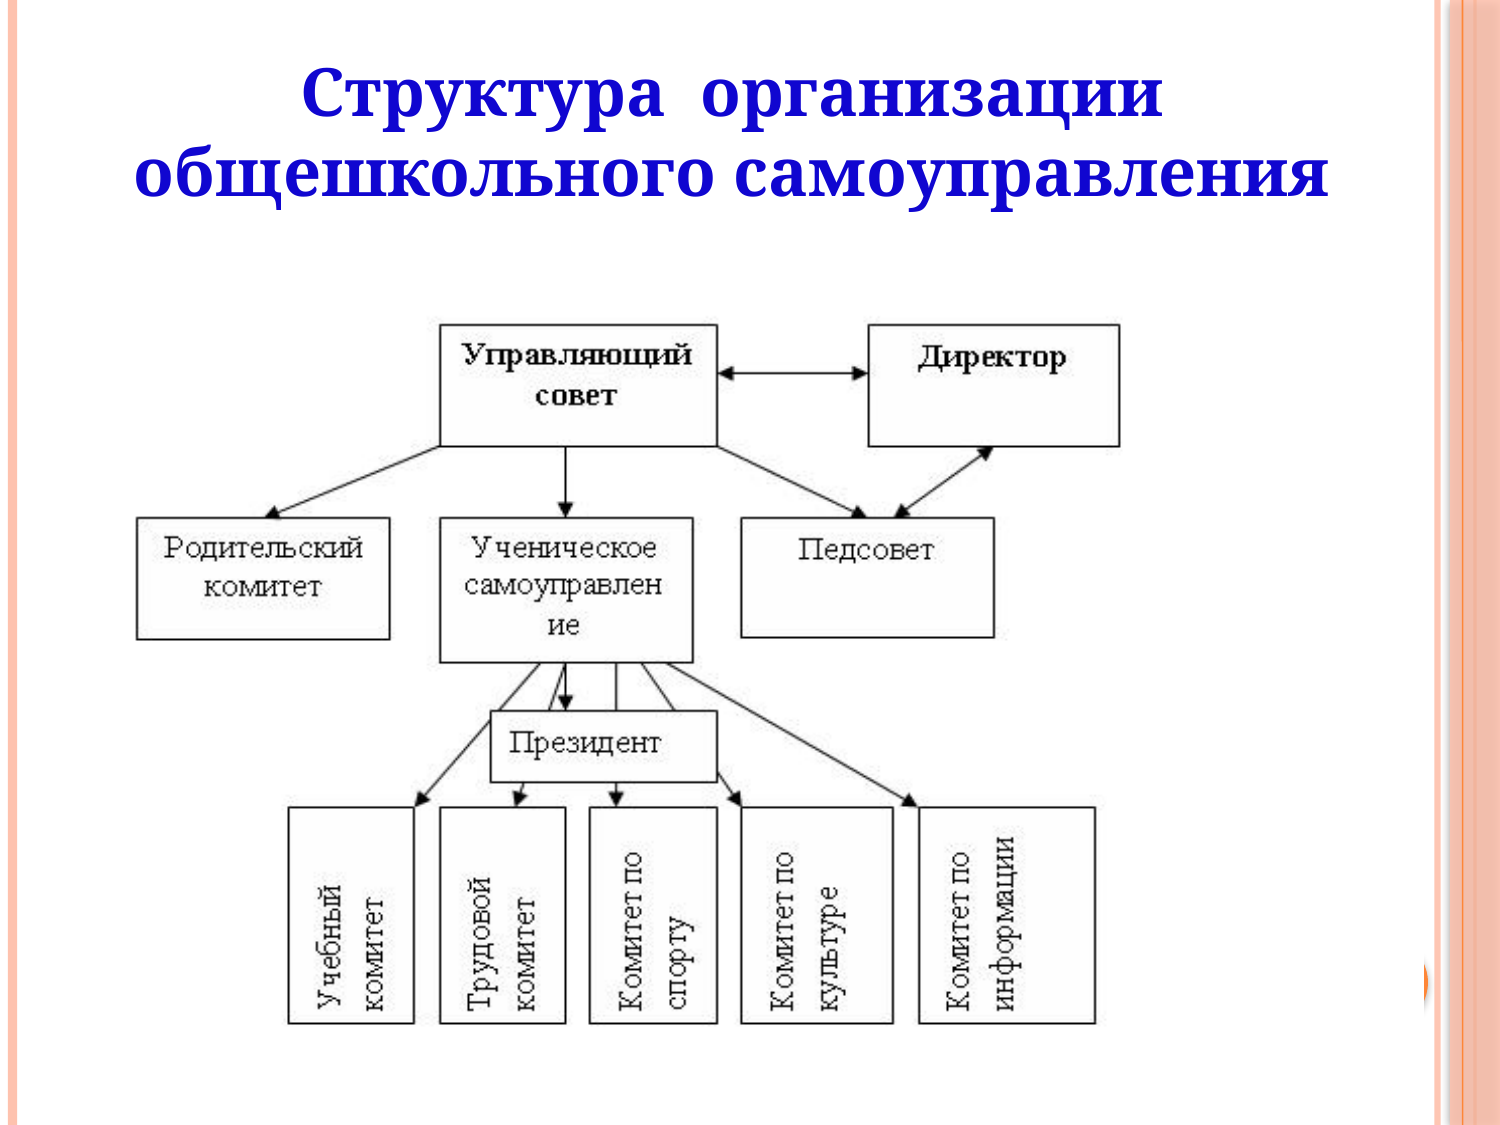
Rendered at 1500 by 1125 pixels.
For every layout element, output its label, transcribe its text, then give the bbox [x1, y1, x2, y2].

picture [87, 254, 1424, 1051]
text_box Структура организации общешкольного самоуправления [41, 42, 1424, 218]
